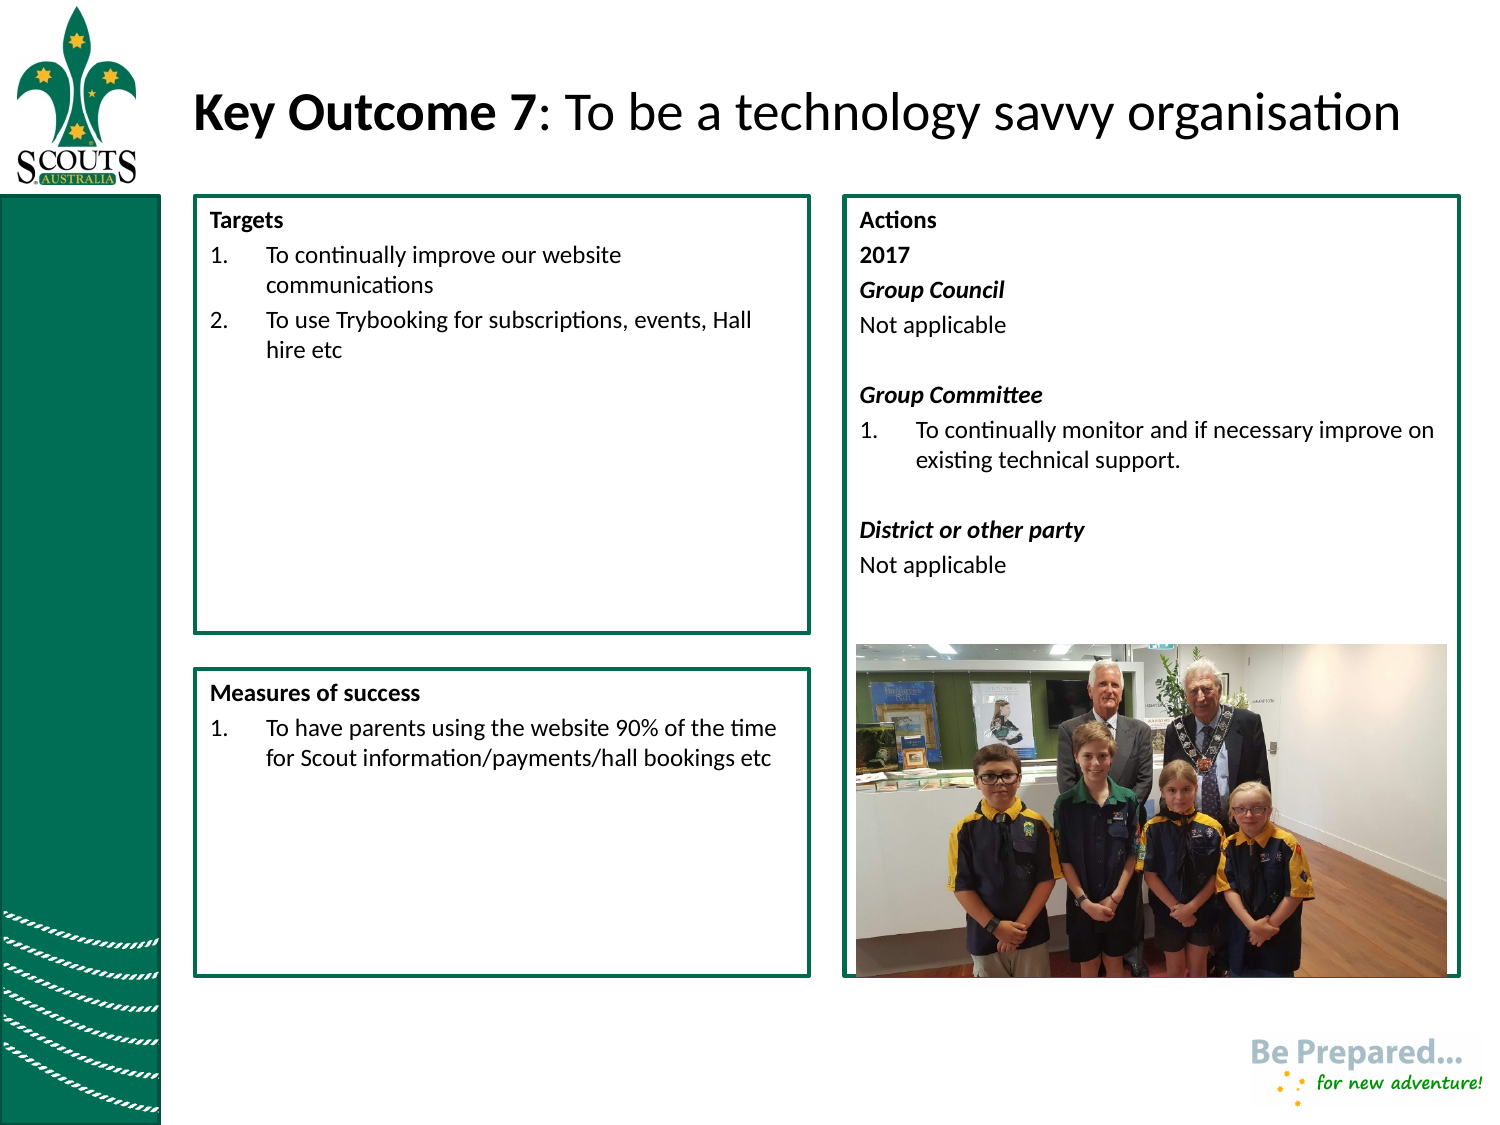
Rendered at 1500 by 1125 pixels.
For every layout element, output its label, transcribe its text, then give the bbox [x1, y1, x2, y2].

title Key Outcome 7: To be a technology savvy organisation [171, 45, 1425, 173]
picture [1250, 1034, 1483, 1107]
text_box Measures of success To have parents using the website 90% of the time for Scout information/payments/hall bookings etc [193, 667, 811, 978]
picture [856, 644, 1447, 977]
text_box Actions 2017 Group Council Not applicable Group Committee To continually monitor and if necessary improve on existing technical support. District or other party Not applicable [842, 194, 1461, 978]
picture [17, 6, 136, 185]
list Targets To continually improve our website communications To use Trybooking for subscriptions, events, Hall hire etc [193, 194, 811, 635]
